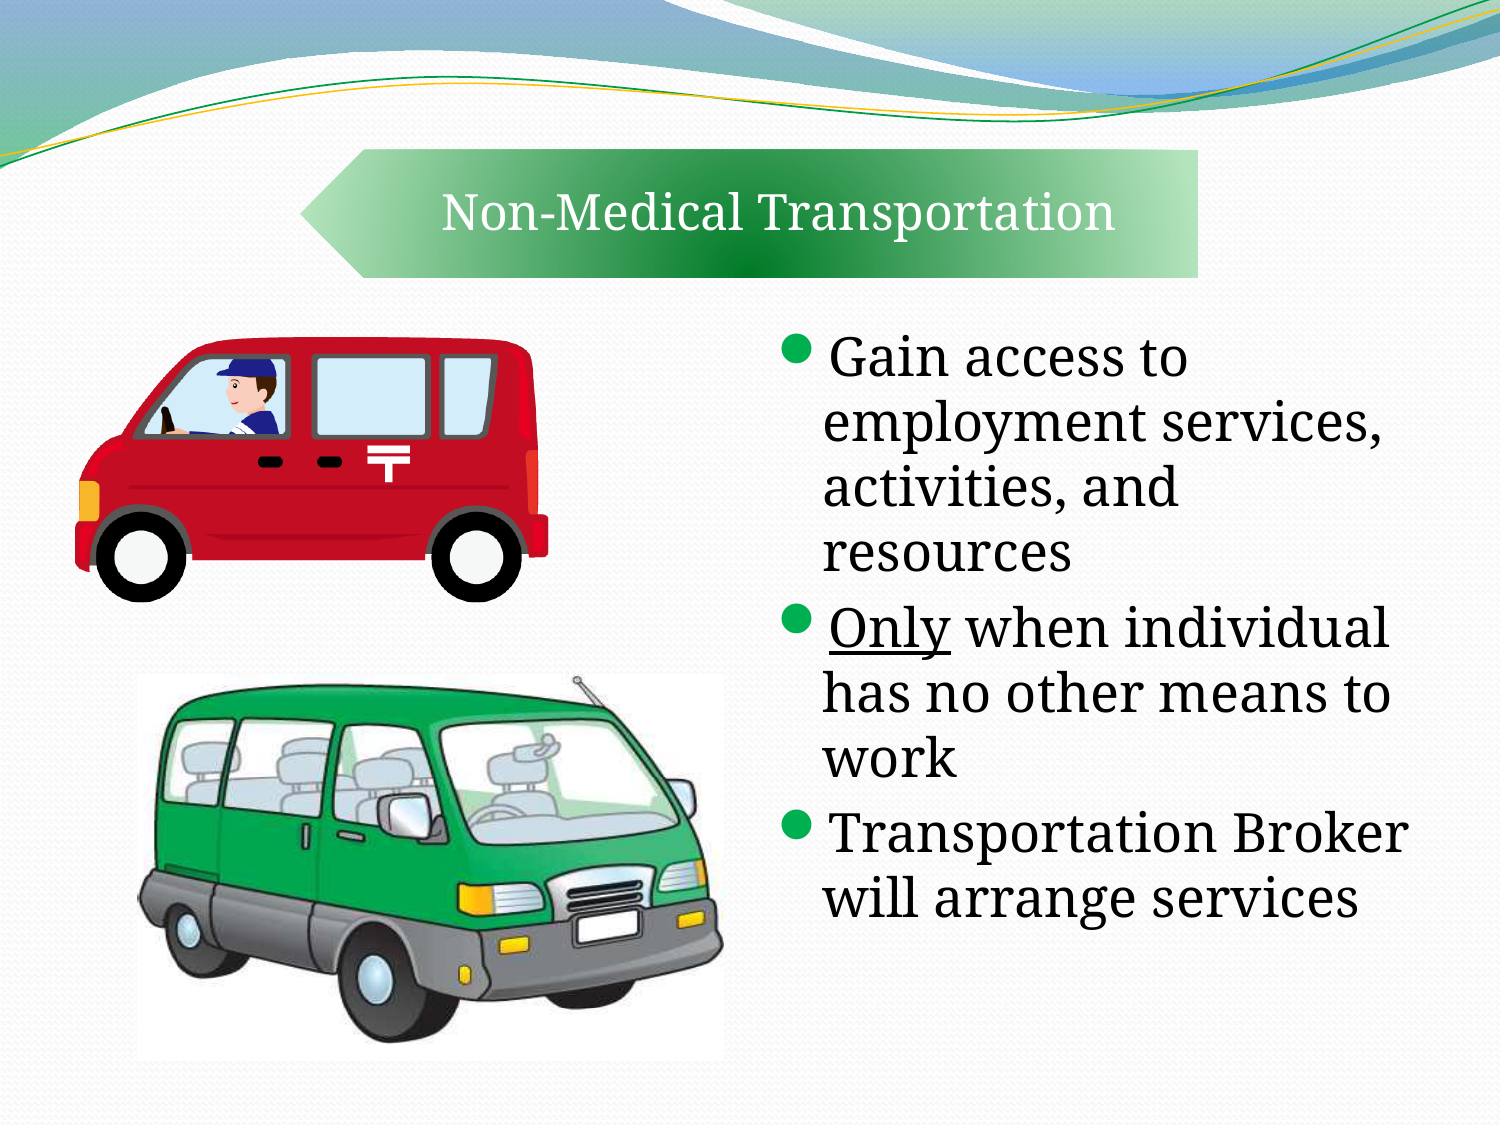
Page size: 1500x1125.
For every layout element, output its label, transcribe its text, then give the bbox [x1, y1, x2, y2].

list Gain access to employment services, activities, and resources Only when individual has no other means to work Transportation Broker will arrange services [762, 314, 1425, 1043]
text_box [299, 149, 1198, 278]
picture [137, 674, 725, 1061]
picture [74, 337, 549, 603]
